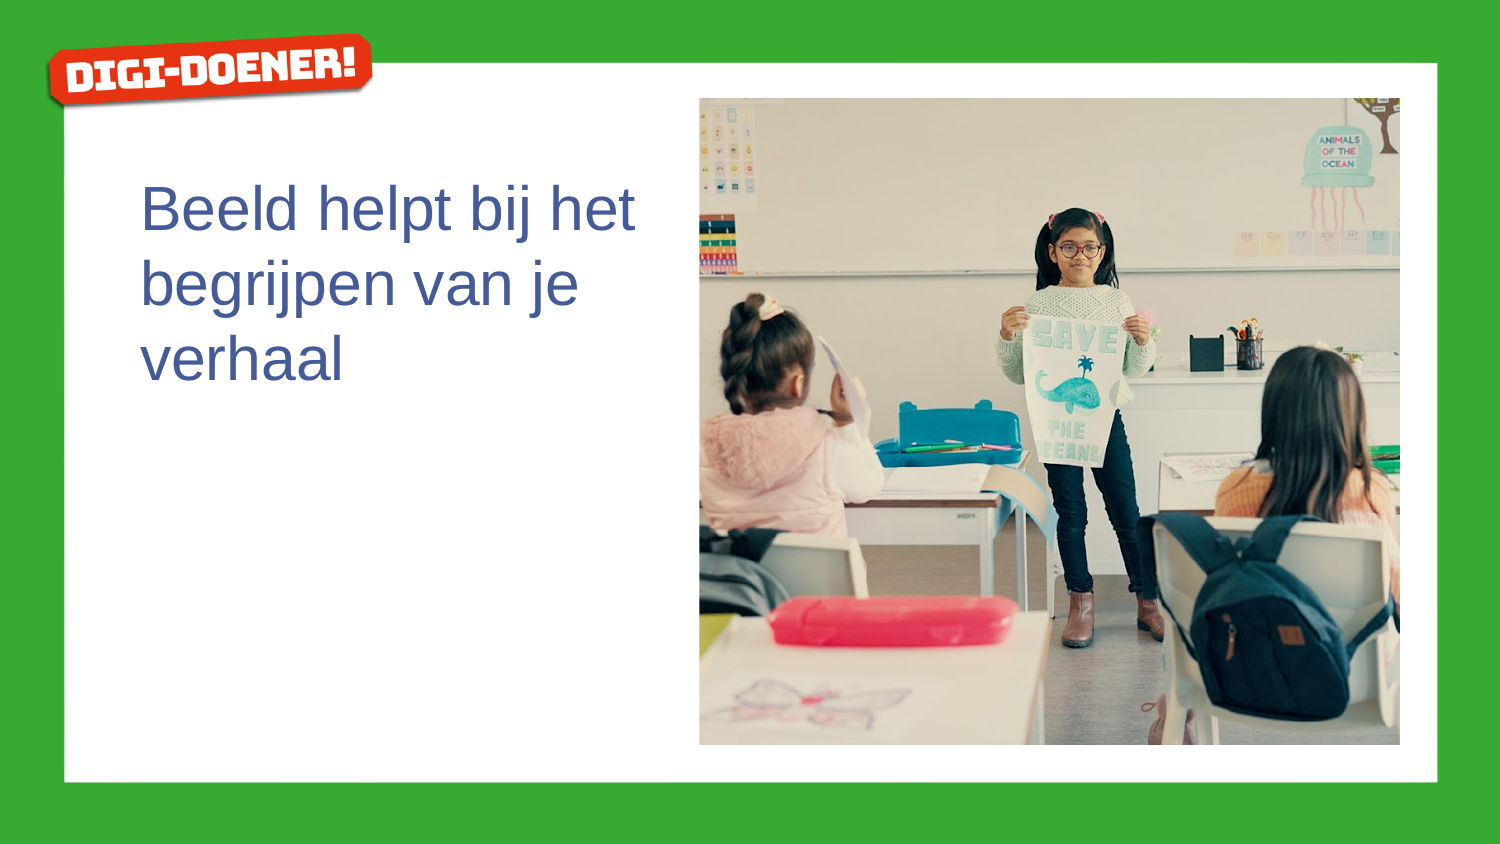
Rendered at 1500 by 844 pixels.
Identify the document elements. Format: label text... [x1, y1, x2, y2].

picture [0, 0, 1500, 844]
text_box Beeld helpt bij het begrijpen van je verhaal [125, 152, 693, 422]
